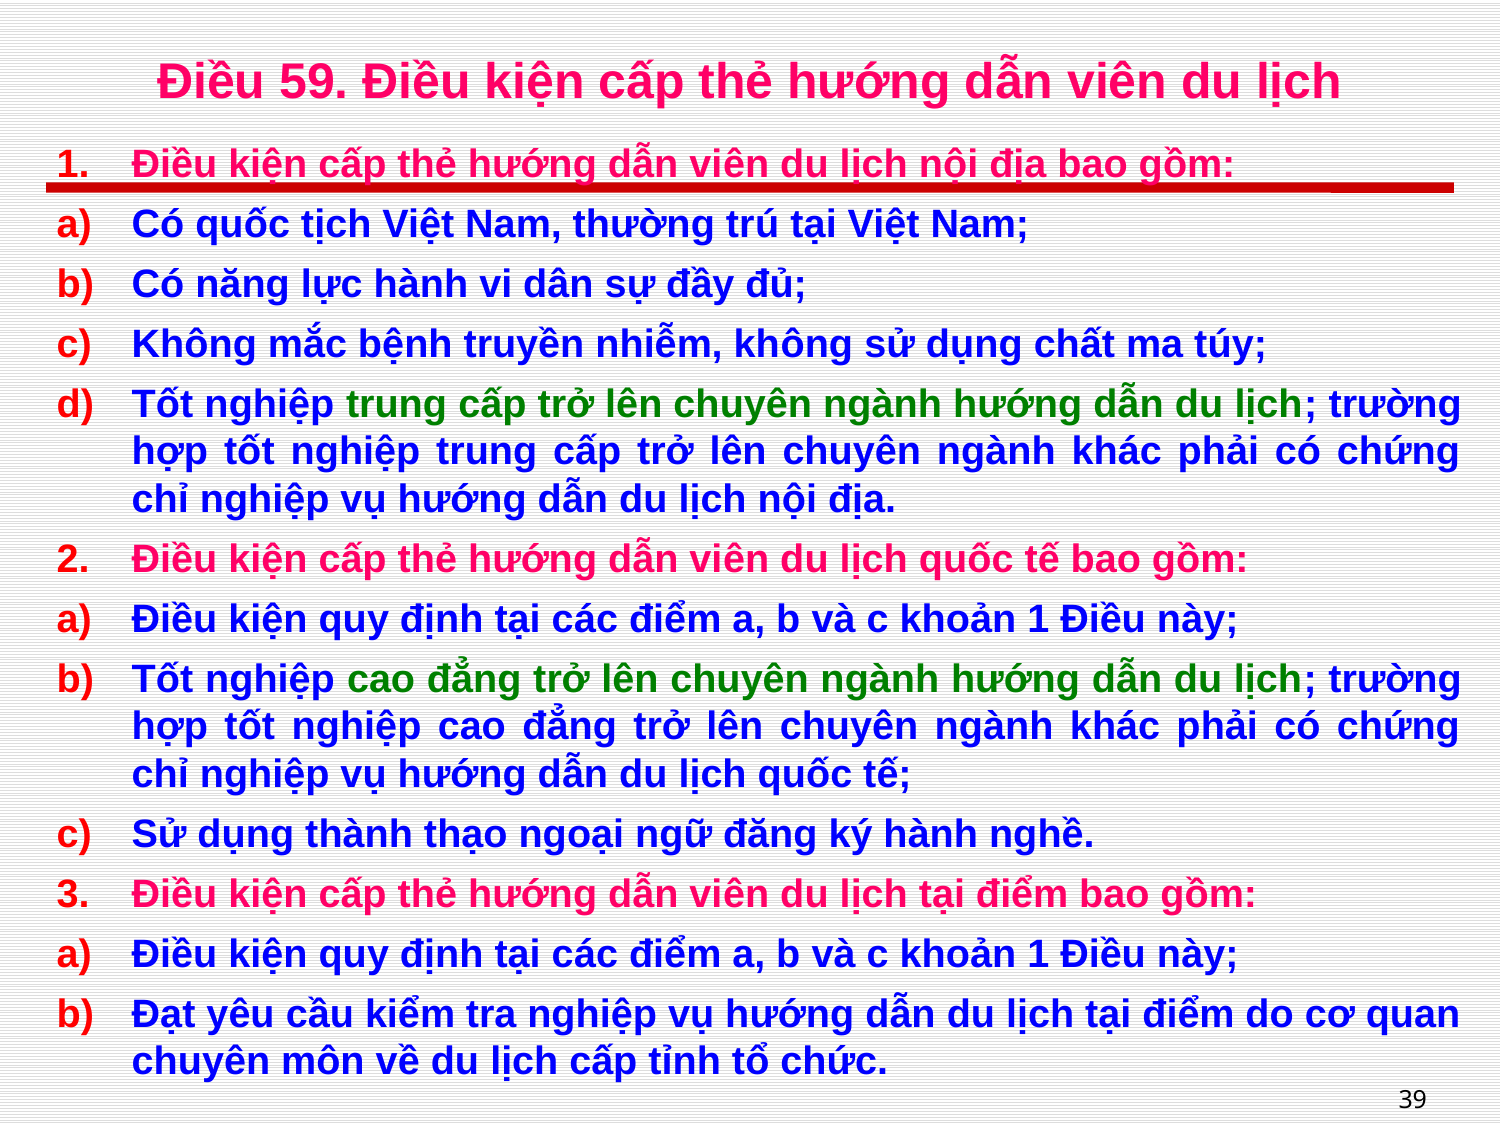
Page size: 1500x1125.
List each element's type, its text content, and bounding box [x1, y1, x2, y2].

text_box Điều kiện cấp thẻ hướng dẫn viên du lịch nội địa bao gồm: Có quốc tịch Việt Nam, thường trú tại Việt Nam; Có năng lực hành vi dân sự đầy đủ; Không mắc bệnh truyền nhiễm, không sử dụng chất ma túy; Tốt nghiệp trung cấp trở lên chuyên ngành hướng dẫn du lịch; trường hợp tốt nghiệp trung cấp trở lên chuyên ngành khác phải có chứng chỉ nghiệp vụ hướng dẫn du lịch nội địa. Điều kiện cấp thẻ hướng dẫn viên du lịch quốc tế bao gồm: Điều kiện quy định tại các điểm a, b và c khoản 1 Điều này; Tốt nghiệp cao đẳng trở lên chuyên ngành hướng dẫn du lịch; trường hợp tốt nghiệp cao đẳng trở lên chuyên ngành khác phải có chứng chỉ nghiệp vụ hướng dẫn du lịch quốc tế; Sử dụng thành thạo ngoại ngữ đăng ký hành nghề. Điều kiện cấp thẻ hướng dẫn viên du lịch tại điểm bao gồm: Điều kiện quy định tại các điểm a, b và c khoản 1 Điều này; Đạt yêu cầu kiểm tra nghiệp vụ hướng dẫn du lịch tại điểm do cơ quan chuyên môn về du lịch cấp tỉnh tổ chức. [23, 122, 1477, 1088]
title Điều 59. Điều kiện cấp thẻ hướng dẫn viên du lịch [38, 24, 1463, 122]
